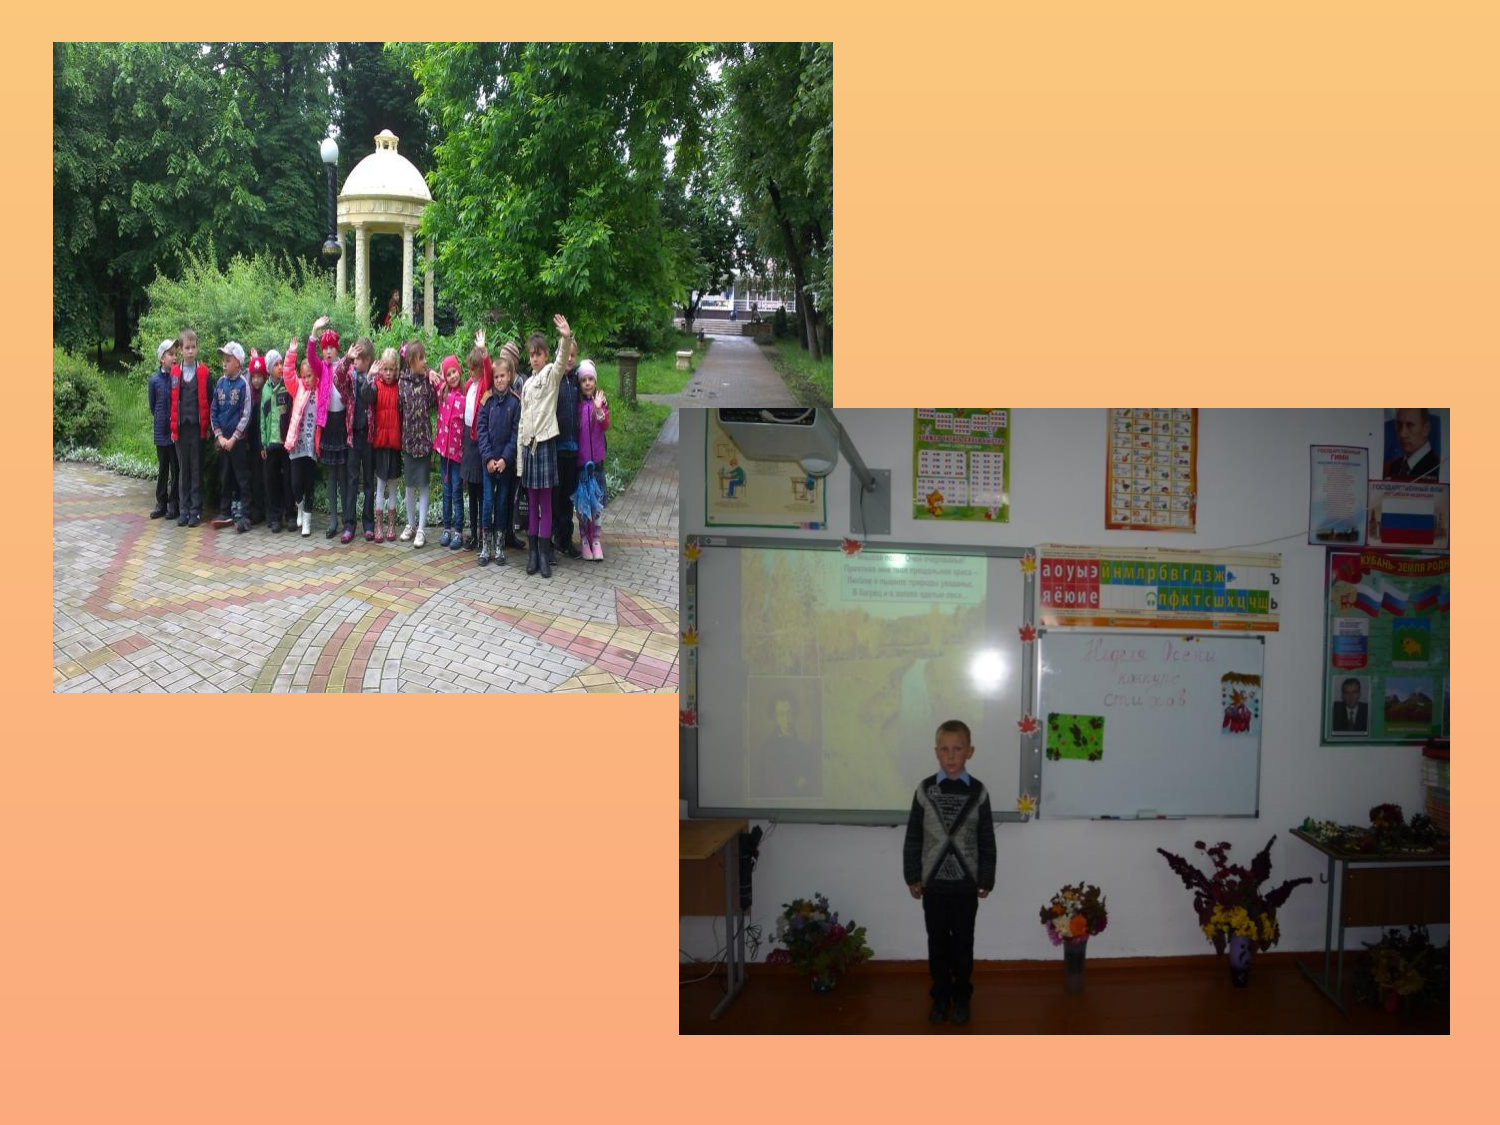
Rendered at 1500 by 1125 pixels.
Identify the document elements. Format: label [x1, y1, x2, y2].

picture [52, 42, 1450, 1036]
